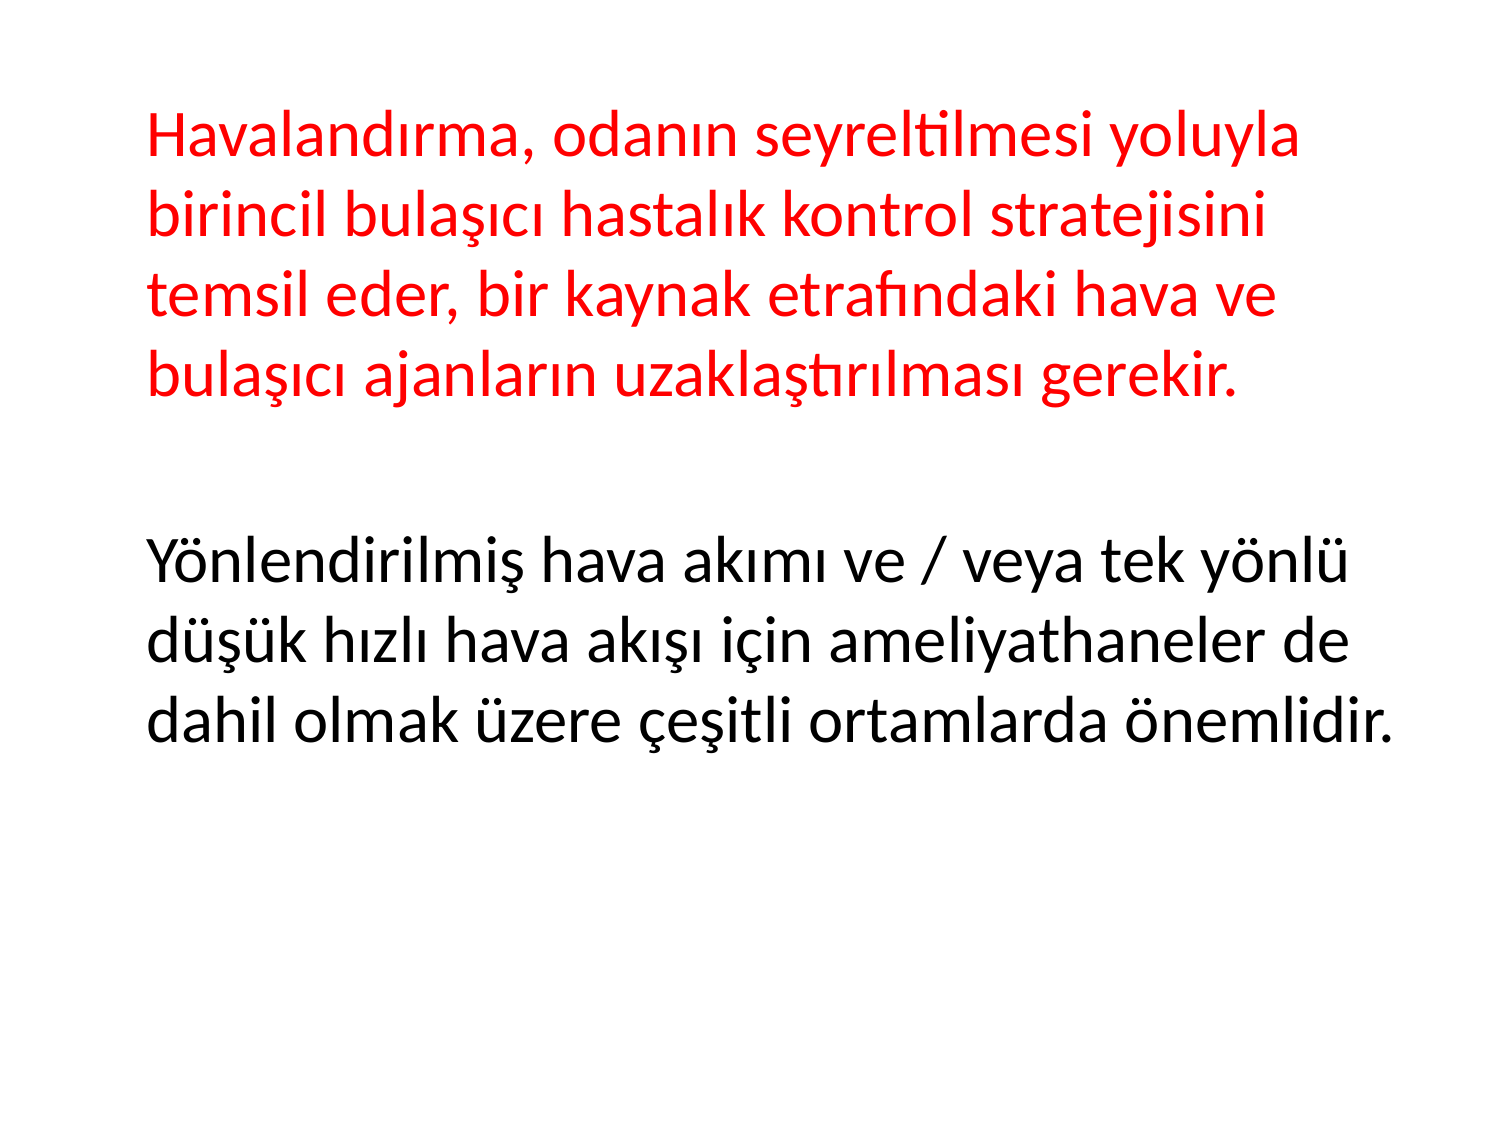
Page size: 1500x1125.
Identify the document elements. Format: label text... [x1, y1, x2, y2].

list Havalandırma, odanın seyreltilmesi yoluyla birincil bulaşıcı hastalık kontrol stratejisini temsil eder, bir kaynak etrafındaki hava ve bulaşıcı ajanların uzaklaştırılması gerekir. Yönlendirilmiş hava akımı ve / veya tek yönlü düşük hızlı hava akışı için ameliyathaneler de dahil olmak üzere çeşitli ortamlarda önemlidir. [75, 82, 1425, 1005]
